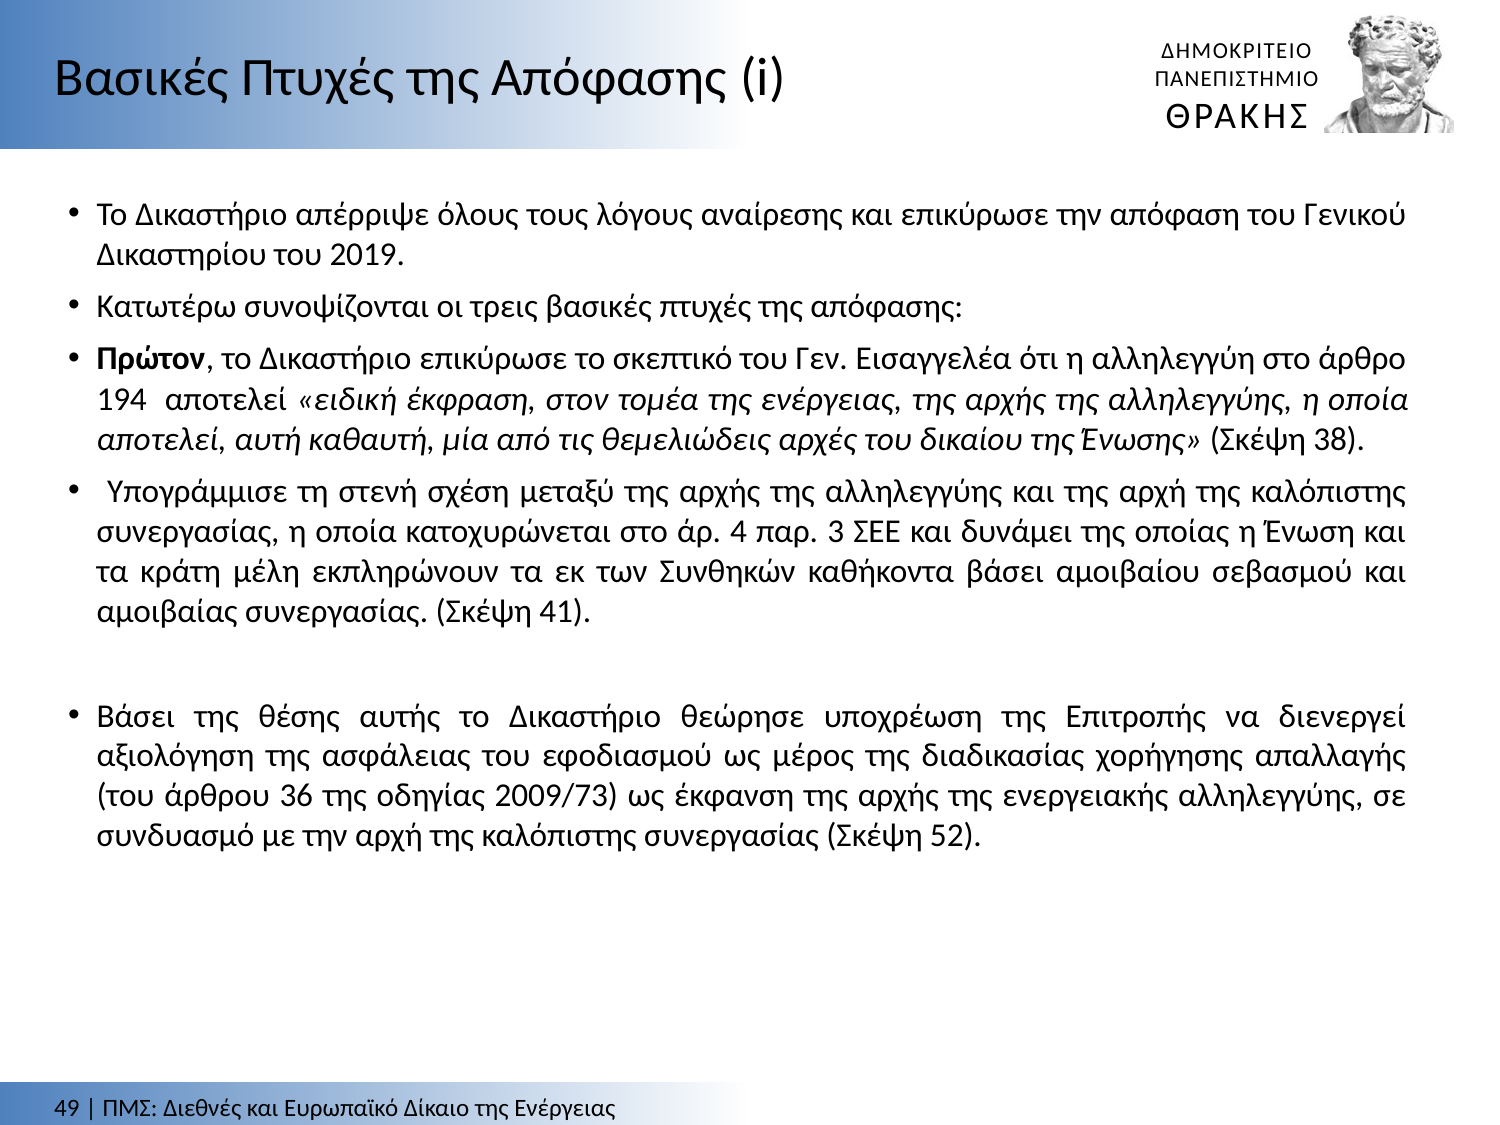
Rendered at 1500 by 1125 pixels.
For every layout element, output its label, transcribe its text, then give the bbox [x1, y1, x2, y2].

text_box [77, 535, 115, 591]
text_box Βασικές Πτυχές της Απόφασης (i) [39, 31, 1152, 117]
picture [1324, 6, 1454, 133]
text_box Το Δικαστήριο απέρριψε όλους τους λόγους αναίρεσης και επικύρωσε την απόφαση του Γενικού Δικαστηρίου του 2019. Κατωτέρω συνοψίζονται οι τρεις βασικές πτυχές της απόφασης: Πρώτον, το Δικαστήριο επικύρωσε το σκεπτικό του Γεν. Εισαγγελέα ότι η αλληλεγγύη στο άρθρο 194 αποτελεί «ειδική έκφραση, στον τομέα της ενέργειας, της αρχής της αλληλεγγύης, η οποία αποτελεί, αυτή καθαυτή, μία από τις θεμελιώδεις αρχές του δικαίου της Ένωσης» (Σκέψη 38). Υπογράμμισε τη στενή σχέση μεταξύ της αρχής της αλληλεγγύης και της αρχή της καλόπιστης συνεργασίας, η οποία κατοχυρώνεται στο άρ. 4 παρ. 3 ΣΕΕ και δυνάμει της οποίας η Ένωση και τα κράτη μέλη εκπληρώνουν τα εκ των Συνθηκών καθήκοντα βάσει αμοιβαίου σεβασμού και αμοιβαίας συνεργασίας. (Σκέψη 41). Βάσει της θέσης αυτής το Δικαστήριο θεώρησε υποχρέωση της Επιτροπής να διενεργεί αξιολόγηση της ασφάλειας του εφοδιασμού ως μέρος της διαδικασίας χορήγησης απαλλαγής (του άρθρου 36 της οδηγίας 2009/73) ως έκφανση της αρχής της ενεργειακής αλληλεγγύης, σε συνδυασμό με την αρχή της καλόπιστης συνεργασίας (Σκέψη 52). [53, 184, 1424, 938]
